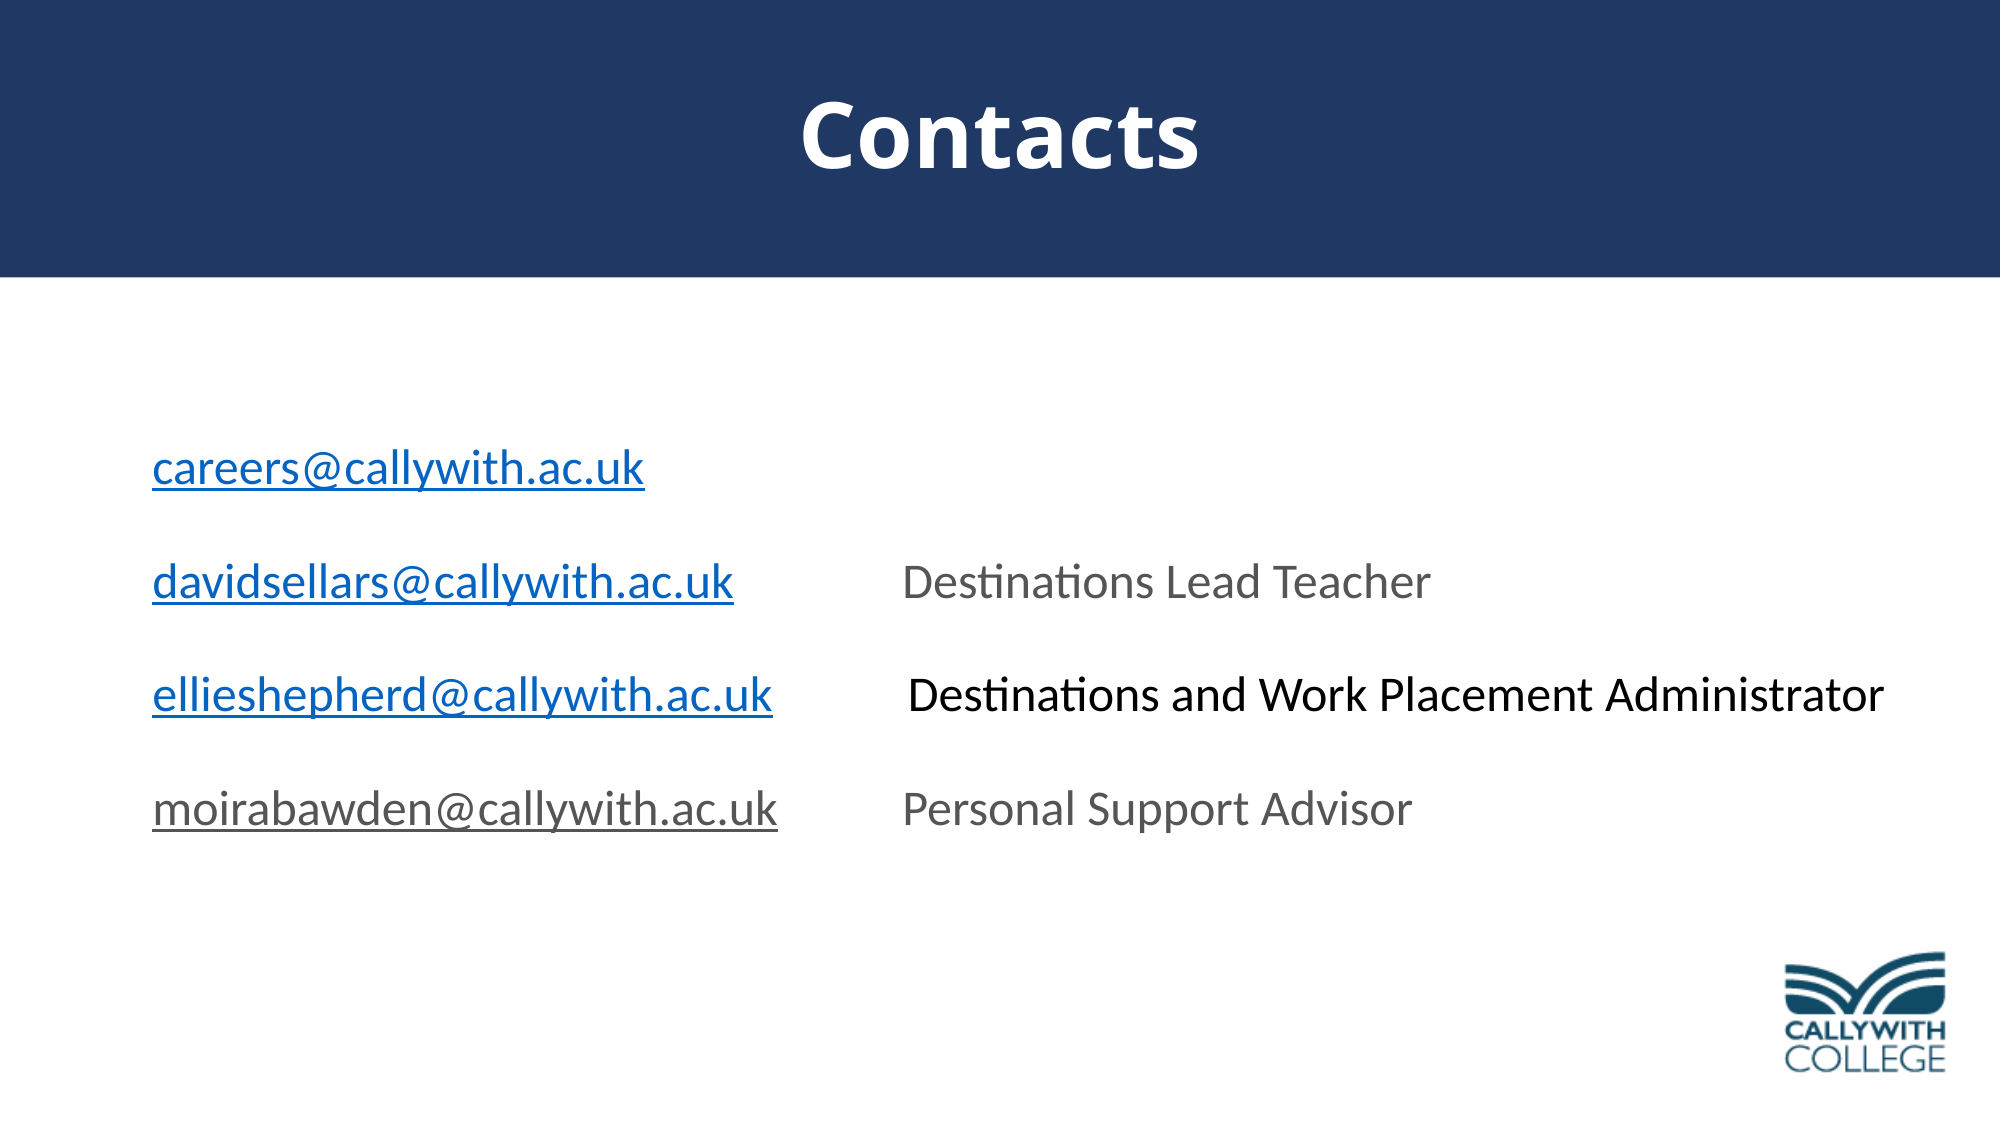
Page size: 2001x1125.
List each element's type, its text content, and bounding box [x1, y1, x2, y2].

title Contacts [0, 0, 2000, 278]
list careers@callywith.ac.uk davidsellars@callywith.ac.uk Destinations Lead Teacher ellieshepherd@callywith.ac.uk Destinations and Work Placement Administrator moirabawden@callywith.ac.uk Personal Support Advisor [137, 343, 1908, 1014]
picture [1760, 933, 1969, 1091]
